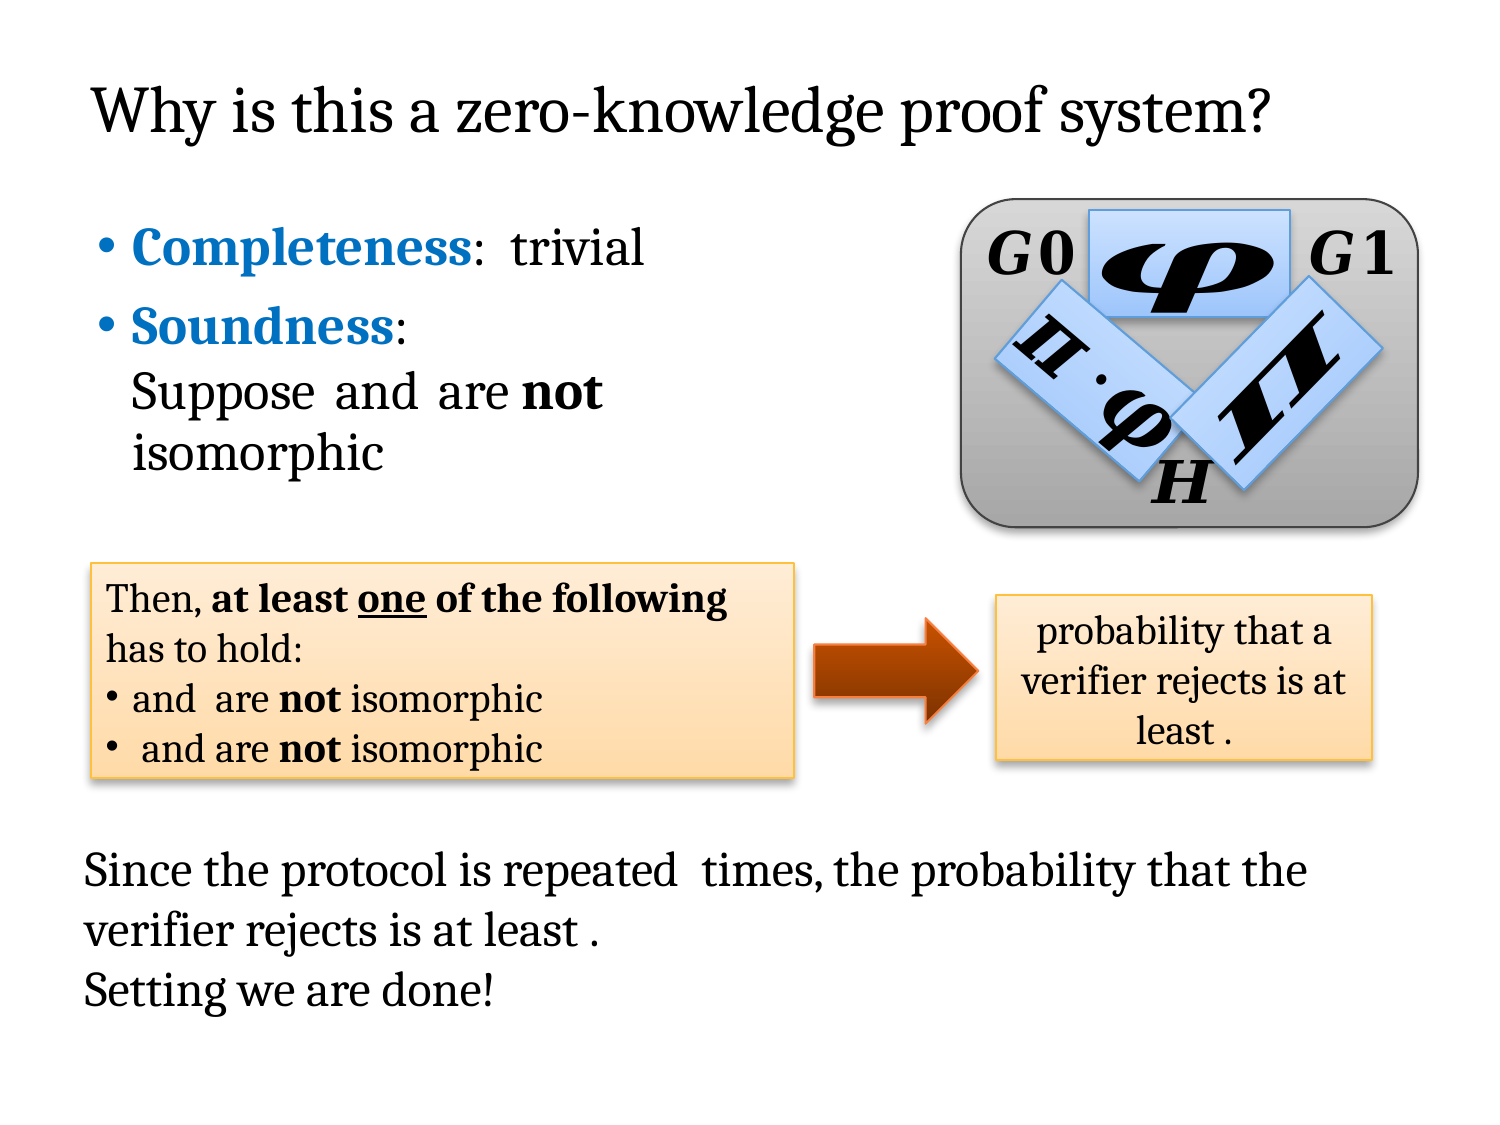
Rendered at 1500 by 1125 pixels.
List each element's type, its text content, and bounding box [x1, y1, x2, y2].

text_box [813, 617, 980, 725]
text_box [959, 198, 1420, 529]
title Why is this a zero-knowledge proof system? [75, 45, 1425, 176]
